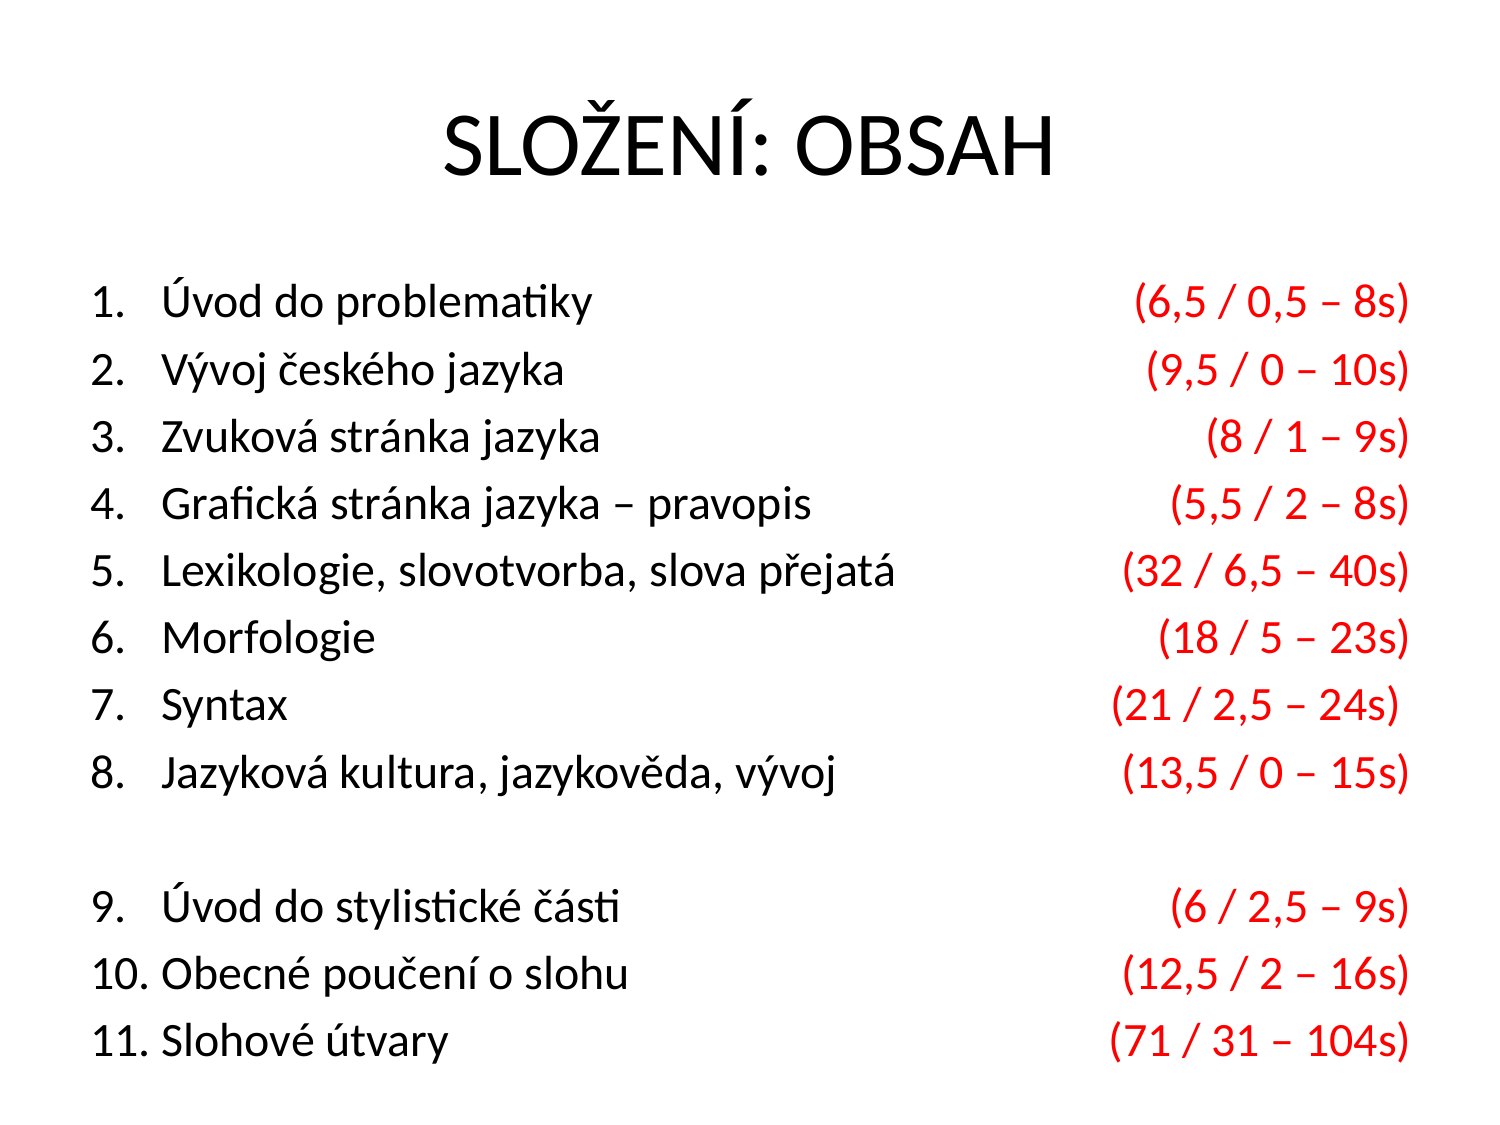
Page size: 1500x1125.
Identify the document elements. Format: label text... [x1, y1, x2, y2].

text_box (6,5 / 0,5 – 8s) (9,5 / 0 – 10s) (8 / 1 – 9s) (5,5 / 2 – 8s) (32 / 6,5 – 40s) (18 / 5 – 23s) (21 / 2,5 – 24s) (13,5 / 0 – 15s) (6 / 2,5 – 9s) (12,5 / 2 – 16s) (71 / 31 – 104s) [76, 262, 1427, 1083]
title SLOŽENÍ: OBSAH [75, 45, 1425, 233]
